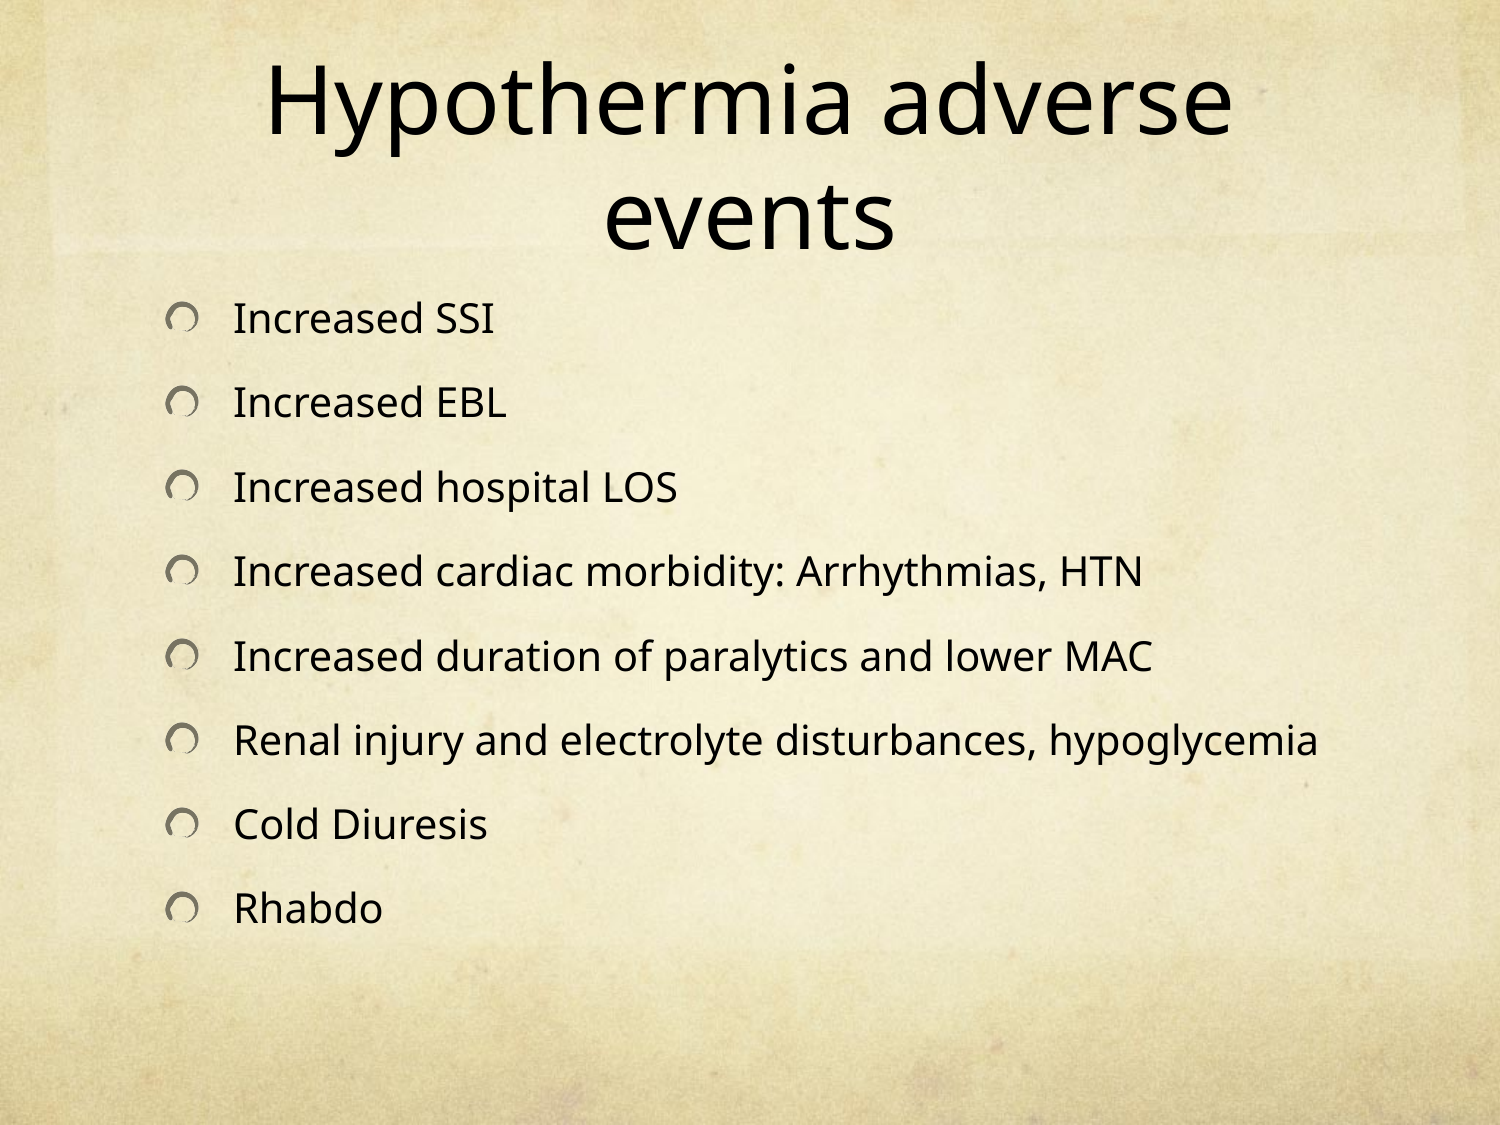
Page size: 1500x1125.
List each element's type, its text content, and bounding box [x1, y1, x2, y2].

picture [0, 0, 1500, 1125]
list Increased SSI Increased EBL Increased hospital LOS Increased cardiac morbidity: Arrhythmias, HTN Increased duration of paralytics and lower MAC Renal injury and electrolyte disturbances, hypoglycemia Cold Diuresis Rhabdo [150, 284, 1350, 950]
title Hypothermia adverse events [150, 82, 1350, 225]
